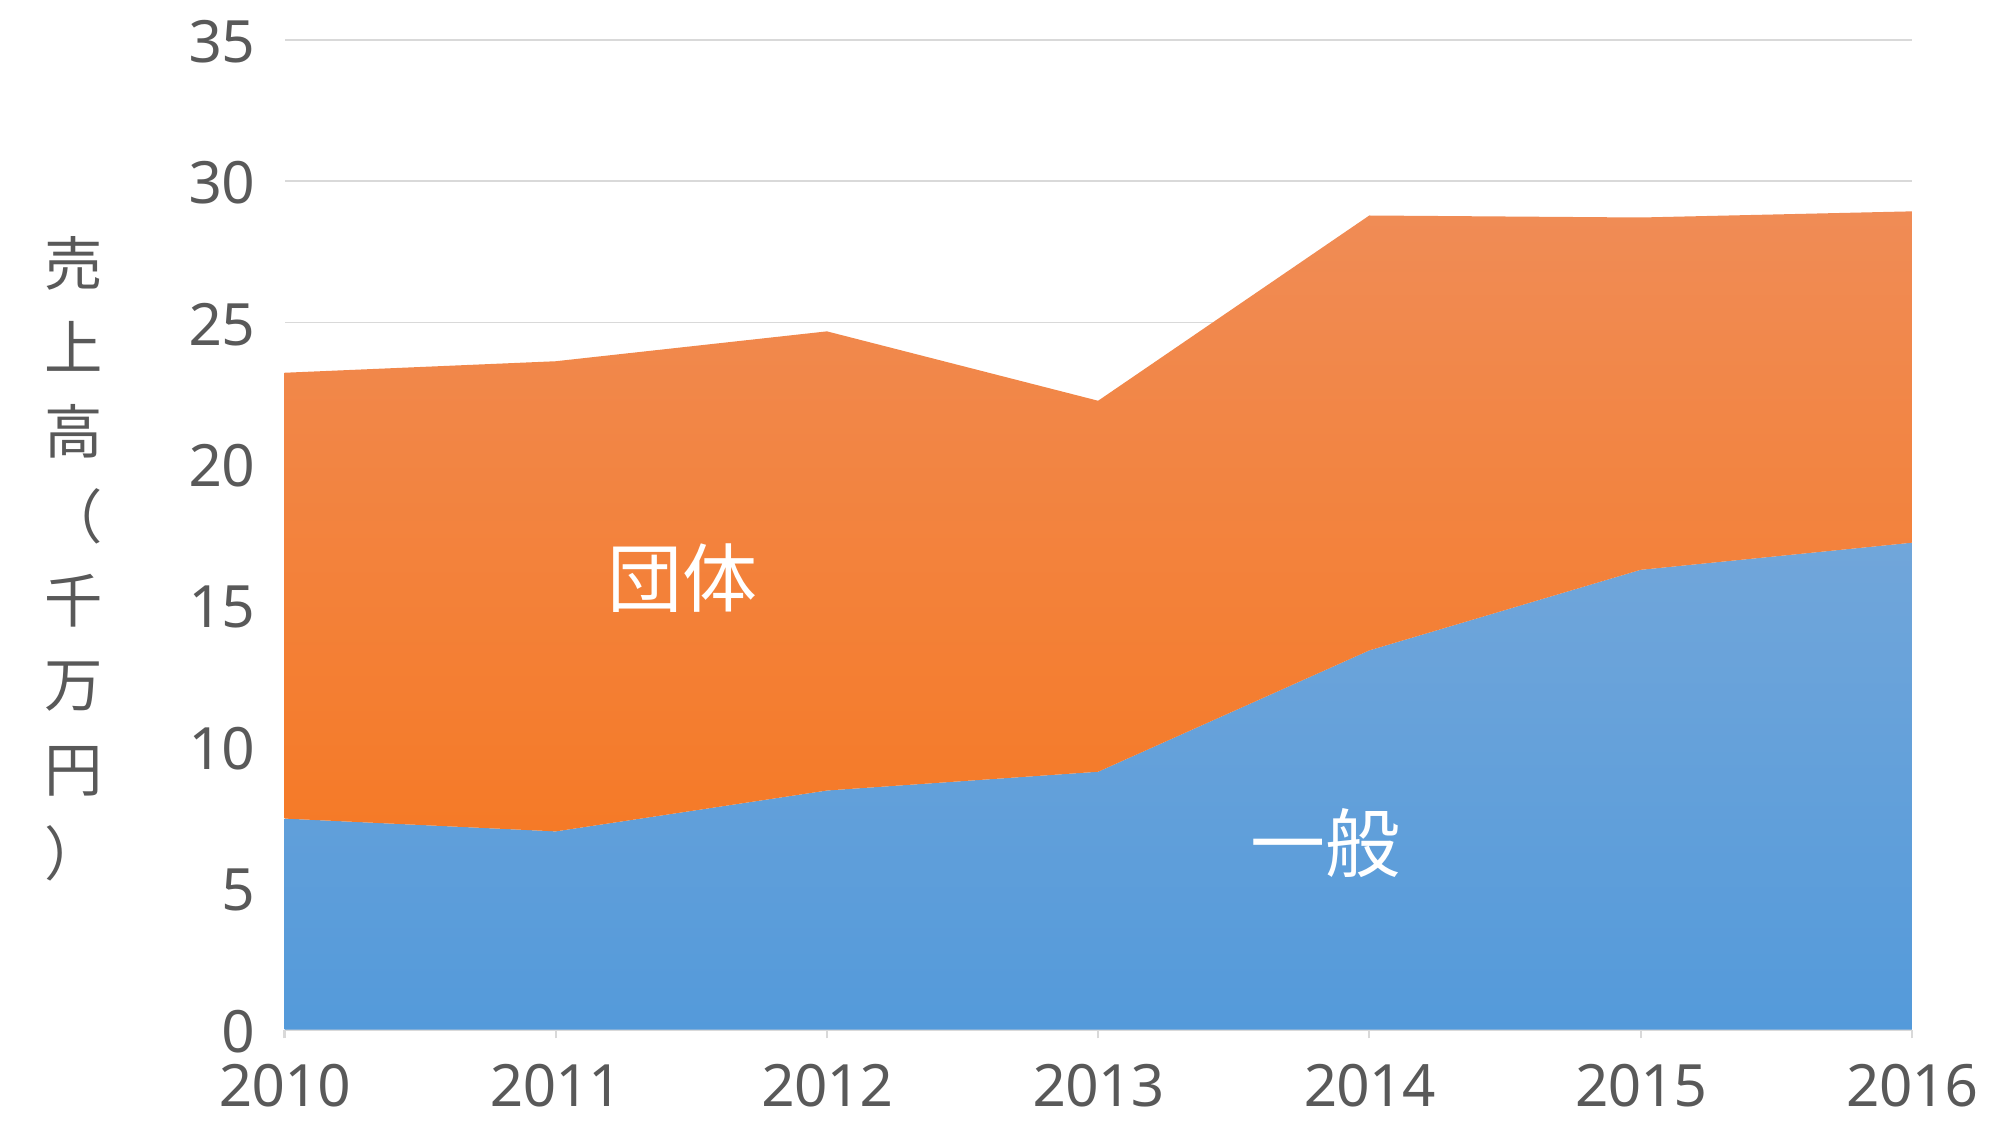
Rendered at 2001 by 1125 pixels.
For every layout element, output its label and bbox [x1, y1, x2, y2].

chart [33, 0, 2000, 1125]
